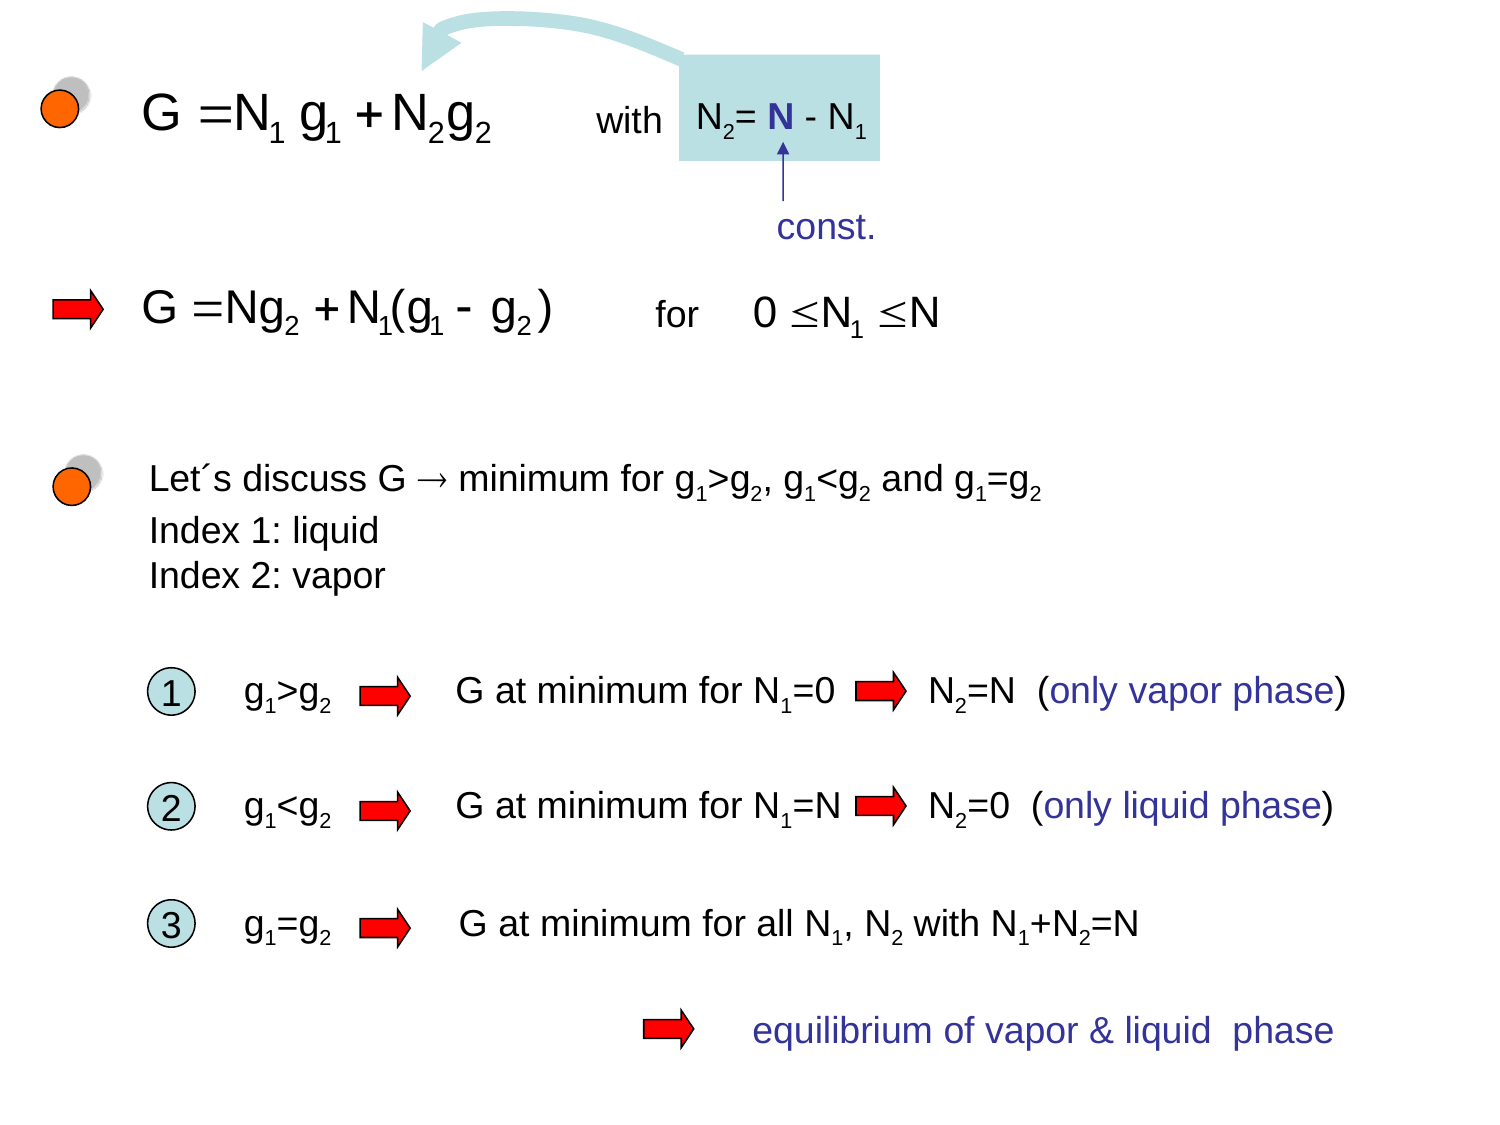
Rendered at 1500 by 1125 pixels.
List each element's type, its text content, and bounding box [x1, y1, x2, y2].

text_box 3 [147, 899, 196, 948]
text_box [41, 90, 79, 128]
text_box Let´s discuss G  minimum for g1>g2, g1<g2 and g1=g2 Index 1: liquid Index 2: vapor [133, 447, 1057, 603]
text_box for [640, 282, 725, 342]
text_box 1 [147, 667, 196, 716]
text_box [747, 283, 946, 346]
text_box [856, 672, 907, 710]
text_box [643, 1010, 694, 1048]
text_box g1>g2 [229, 659, 347, 725]
text_box [421, 18, 682, 72]
text_box g1=g2 [229, 891, 347, 957]
text_box G at minimum for all N1, N2 with N1+N2=N [443, 891, 1161, 957]
text_box g1<g2 [229, 773, 347, 840]
text_box [776, 141, 790, 195]
text_box [856, 787, 907, 825]
text_box N2=N (only vapor phase) [913, 659, 1362, 725]
text_box equilibrium of vapor & liquid phase [727, 998, 1350, 1059]
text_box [135, 77, 502, 153]
text_box G at minimum for N1=N [440, 773, 857, 840]
text_box [679, 54, 880, 161]
text_box [53, 290, 104, 329]
text_box G at minimum for N1=0 [440, 659, 851, 725]
text_box N2=0 (only liquid phase) [913, 773, 1350, 840]
text_box [360, 792, 411, 830]
text_box with [581, 88, 678, 149]
text_box N2= N - N1 [681, 85, 882, 151]
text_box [135, 276, 562, 344]
text_box 2 [147, 782, 196, 831]
text_box const. [761, 195, 892, 255]
text_box [53, 467, 91, 506]
text_box [360, 677, 411, 715]
text_box [360, 909, 411, 947]
